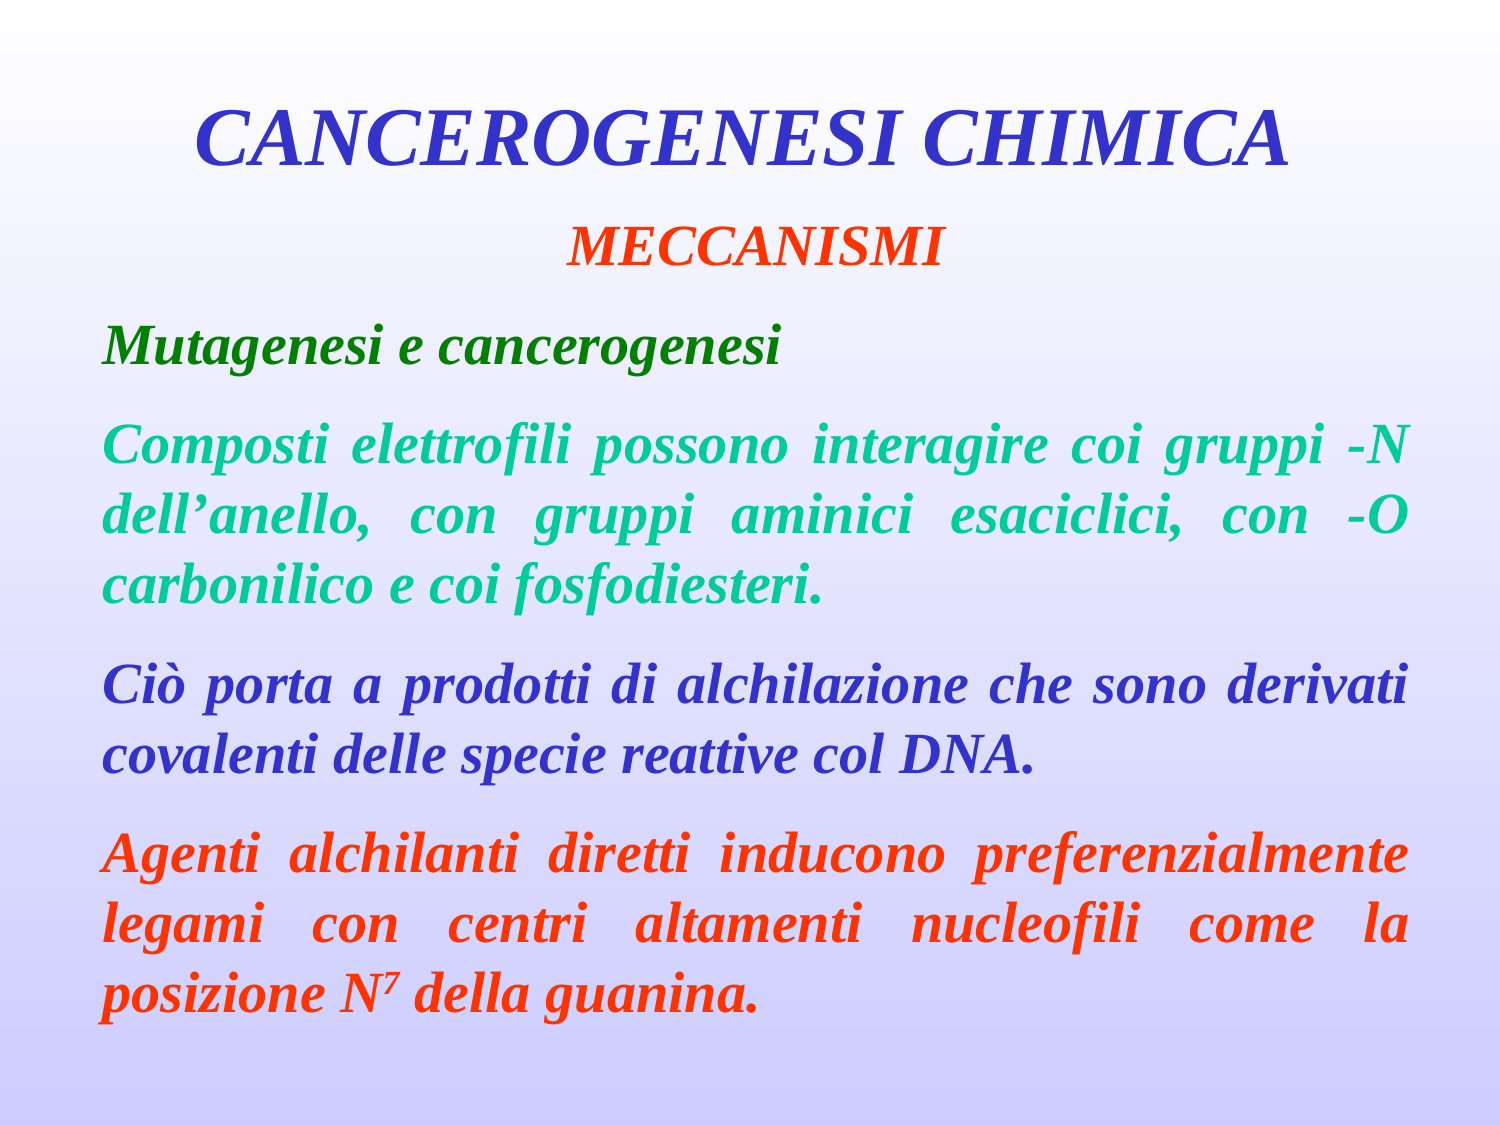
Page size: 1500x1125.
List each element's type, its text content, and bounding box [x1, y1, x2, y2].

text_box CANCEROGENESI CHIMICA [174, 75, 1313, 190]
text_box MECCANISMI Mutagenesi e cancerogenesi Composti elettrofili possono interagire coi gruppi -N dell’anello, con gruppi aminici esaciclici, con -O carbonilico e coi fosfodiesteri. Ciò porta a prodotti di alchilazione che sono derivati covalenti delle specie reattive col DNA. Agenti alchilanti diretti inducono preferenzialmente legami con centri altamenti nucleofili come la posizione N7 della guanina. [87, 199, 1425, 1032]
